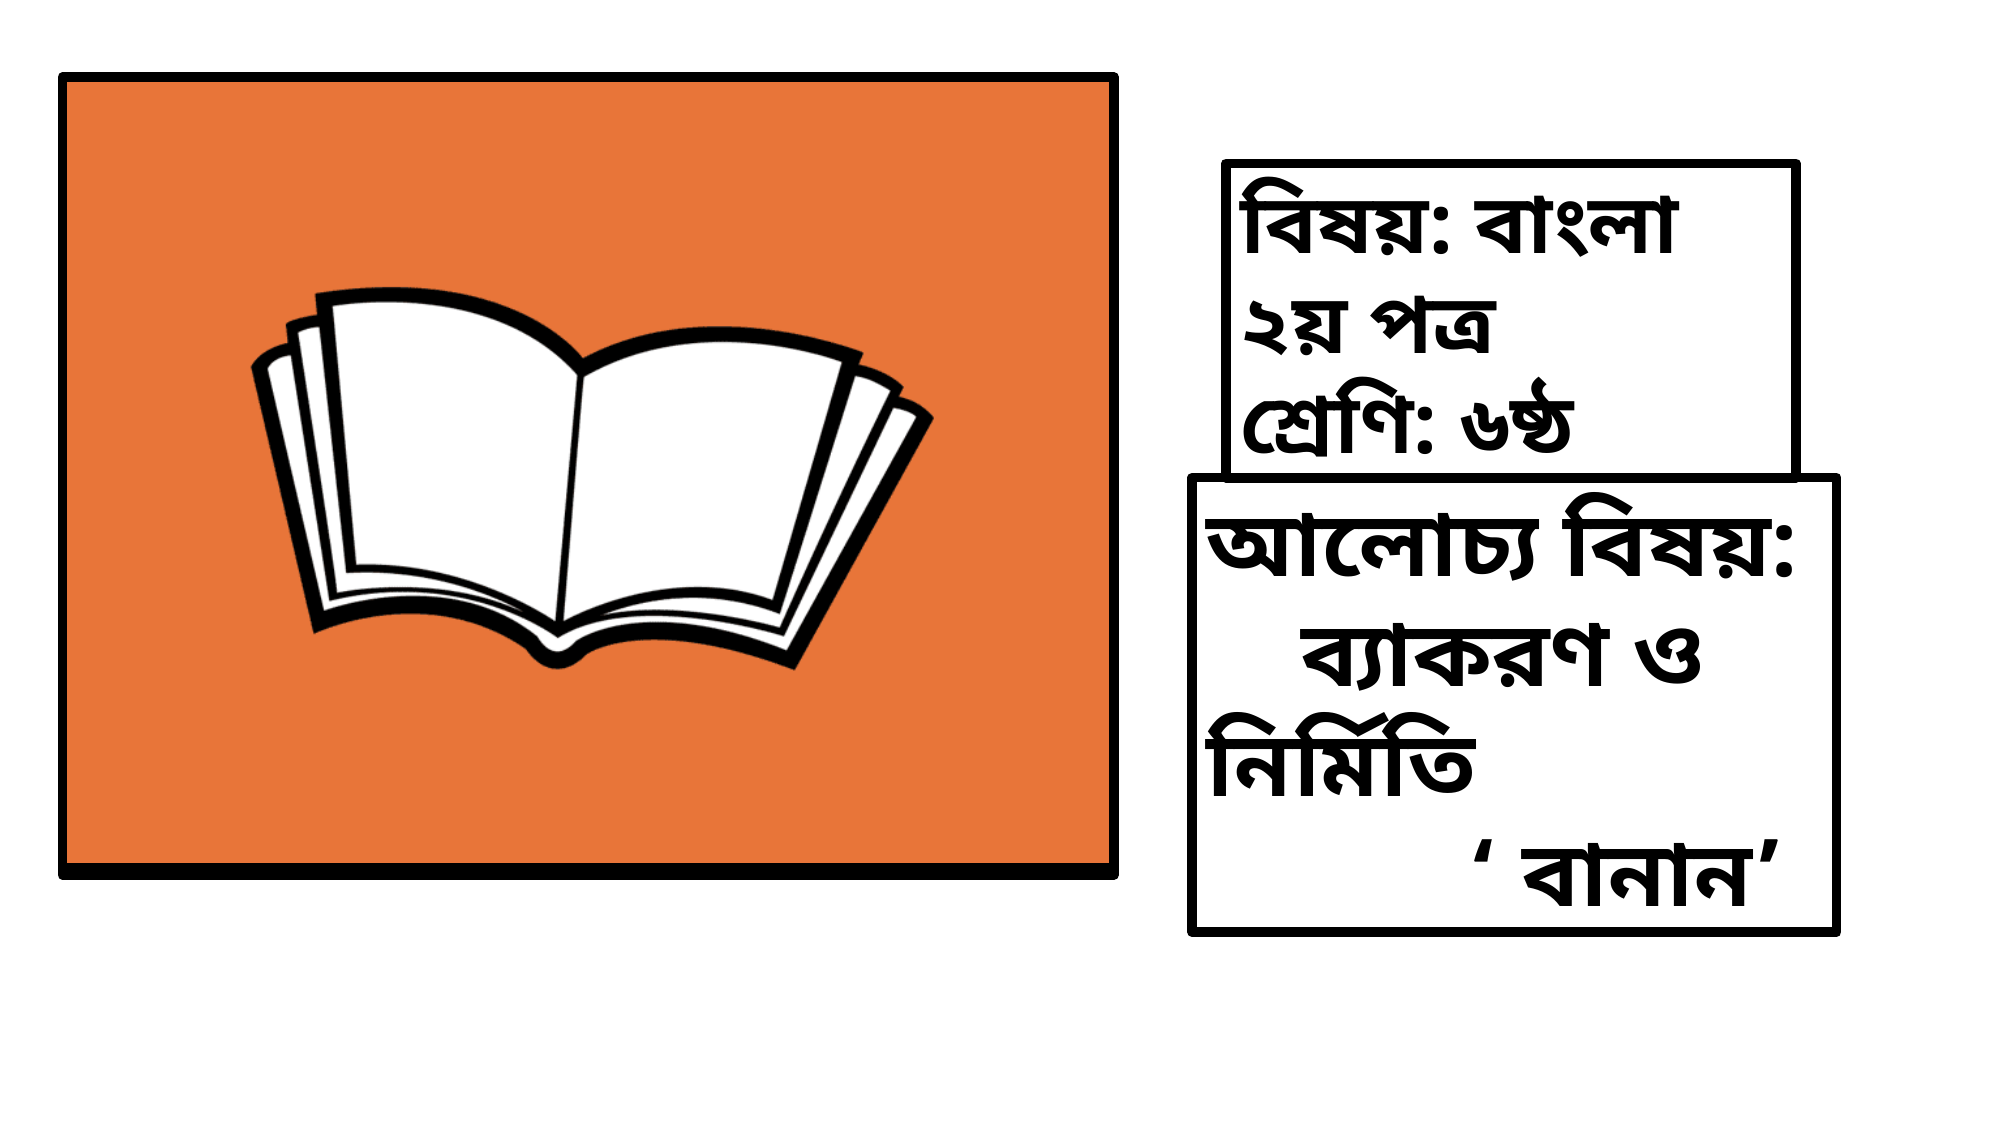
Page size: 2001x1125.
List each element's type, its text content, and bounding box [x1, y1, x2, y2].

text_box বিষয়: বাংলা ২য় পত্র শ্রেণি: ৬ষ্ঠ [1225, 163, 1796, 477]
text_box আলোচ্য বিষয়: ব্যাকরণ ও নির্মিতি ‘ বানান’ [1192, 477, 1837, 933]
picture [66, 81, 1110, 871]
